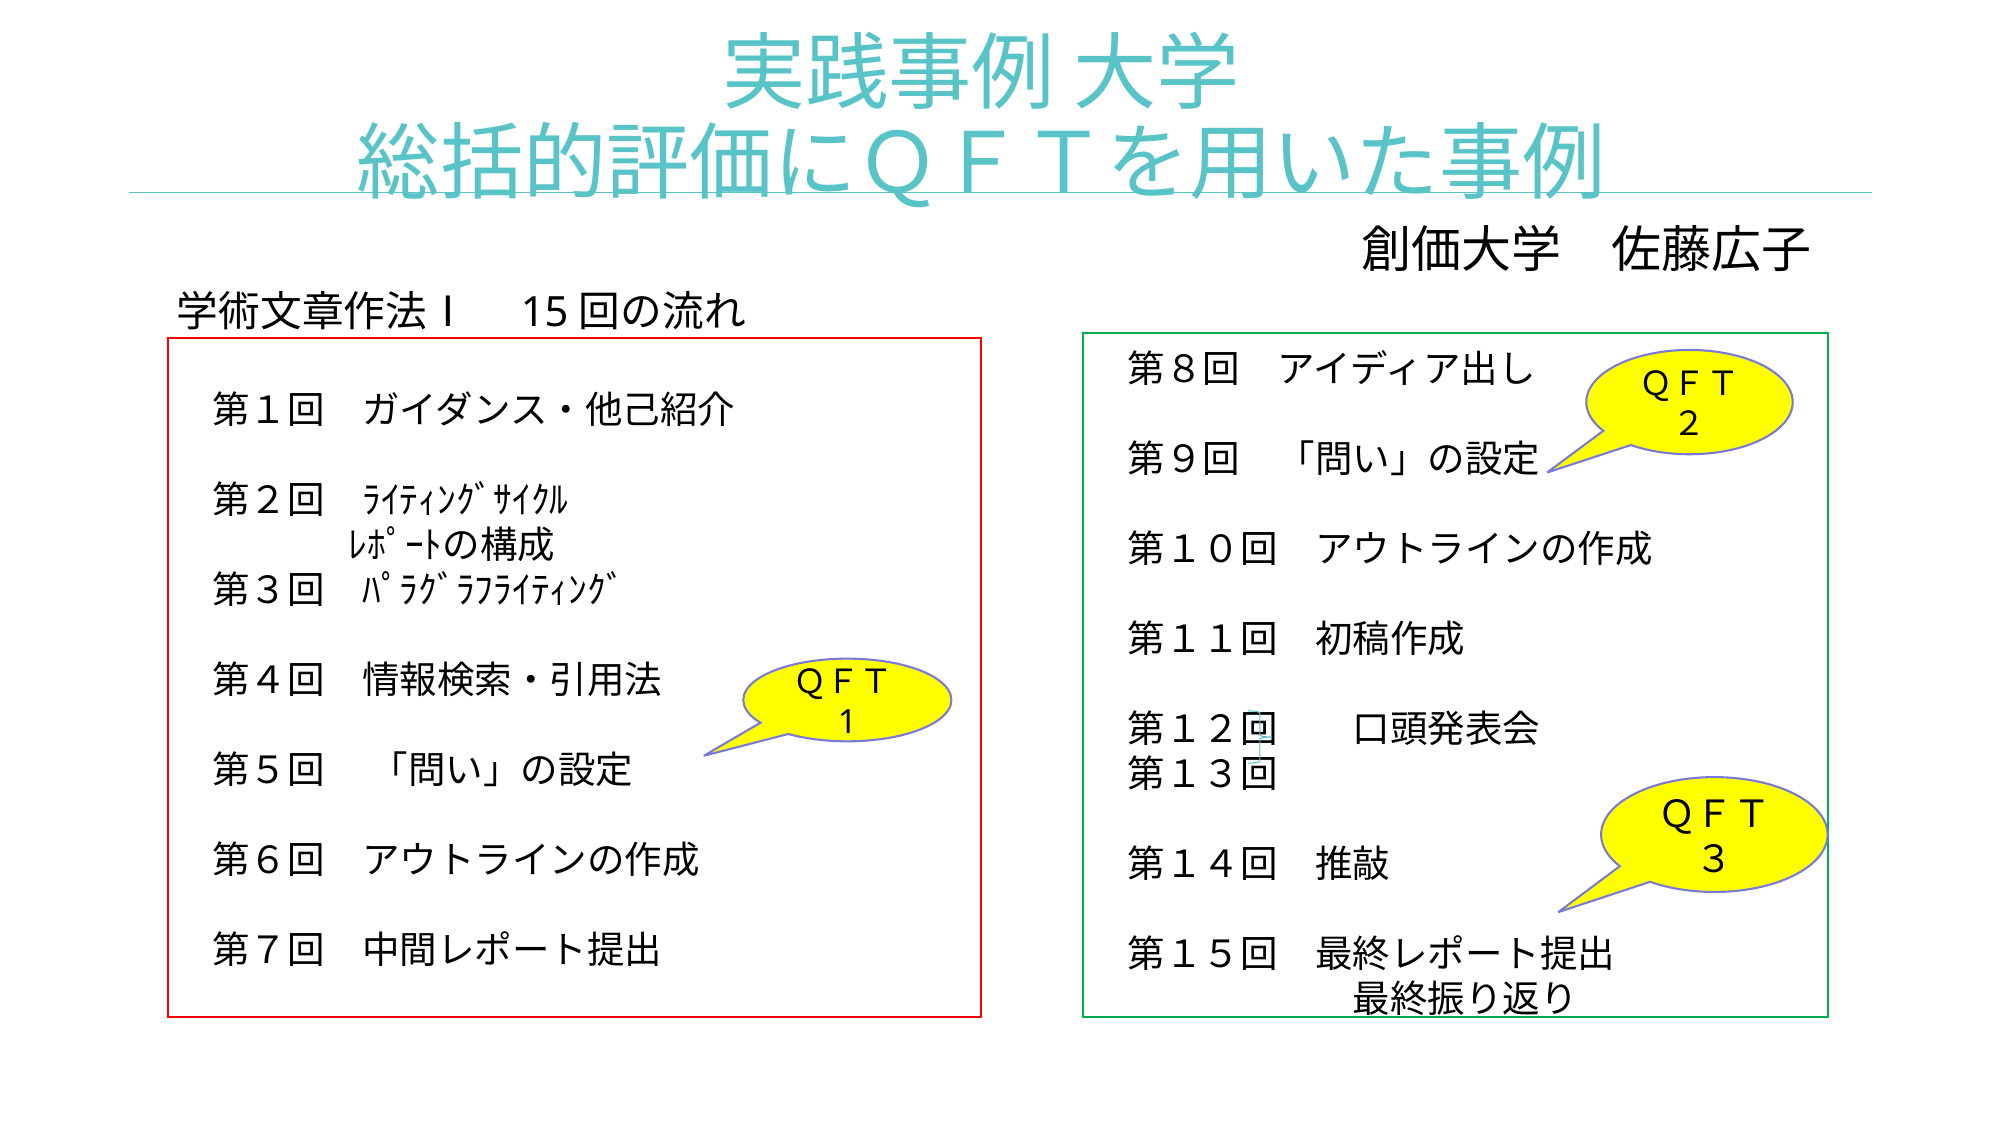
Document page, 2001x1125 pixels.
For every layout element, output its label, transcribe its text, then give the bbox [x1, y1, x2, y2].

text_box 第８回 アイディア出し 第９回 「問い」の設定 第１０回 アウトラインの作成 第１１回 初稿作成 第１２回 口頭発表会 第１３回 第１４回 推敲 第１５回 最終レポート提出 最終振り返り [1112, 337, 1856, 1028]
text_box [167, 337, 982, 1018]
text_box ＱＦＴ２ [1546, 348, 1794, 474]
text_box 第１回 ガイダンス・他己紹介 第２回 ﾗｲﾃｨﾝｸﾞｻｲｸﾙ ﾚﾎﾟｰﾄの構成 第３回 ﾊﾟﾗｸﾞﾗﾌﾗｲﾃｨﾝｸﾞ 第４回 情報検索・引用法 第５回 「問い」の設定 第６回 アウトラインの作成 第７回 中間レポート提出 [197, 379, 1037, 1114]
title 実践事例 大学 総括的評価にＱＦＴを用いた事例 [118, 80, 1844, 251]
text_box [1247, 710, 1272, 764]
text_box 学術文章作法Ⅰ 15回の流れ [162, 277, 761, 342]
text_box ＱＦＴ３ [1557, 776, 1829, 914]
text_box [1082, 332, 1829, 1018]
text_box ＱＦＴ1 [703, 657, 953, 757]
text_box 創価大学 佐藤広子 [1346, 210, 1827, 286]
